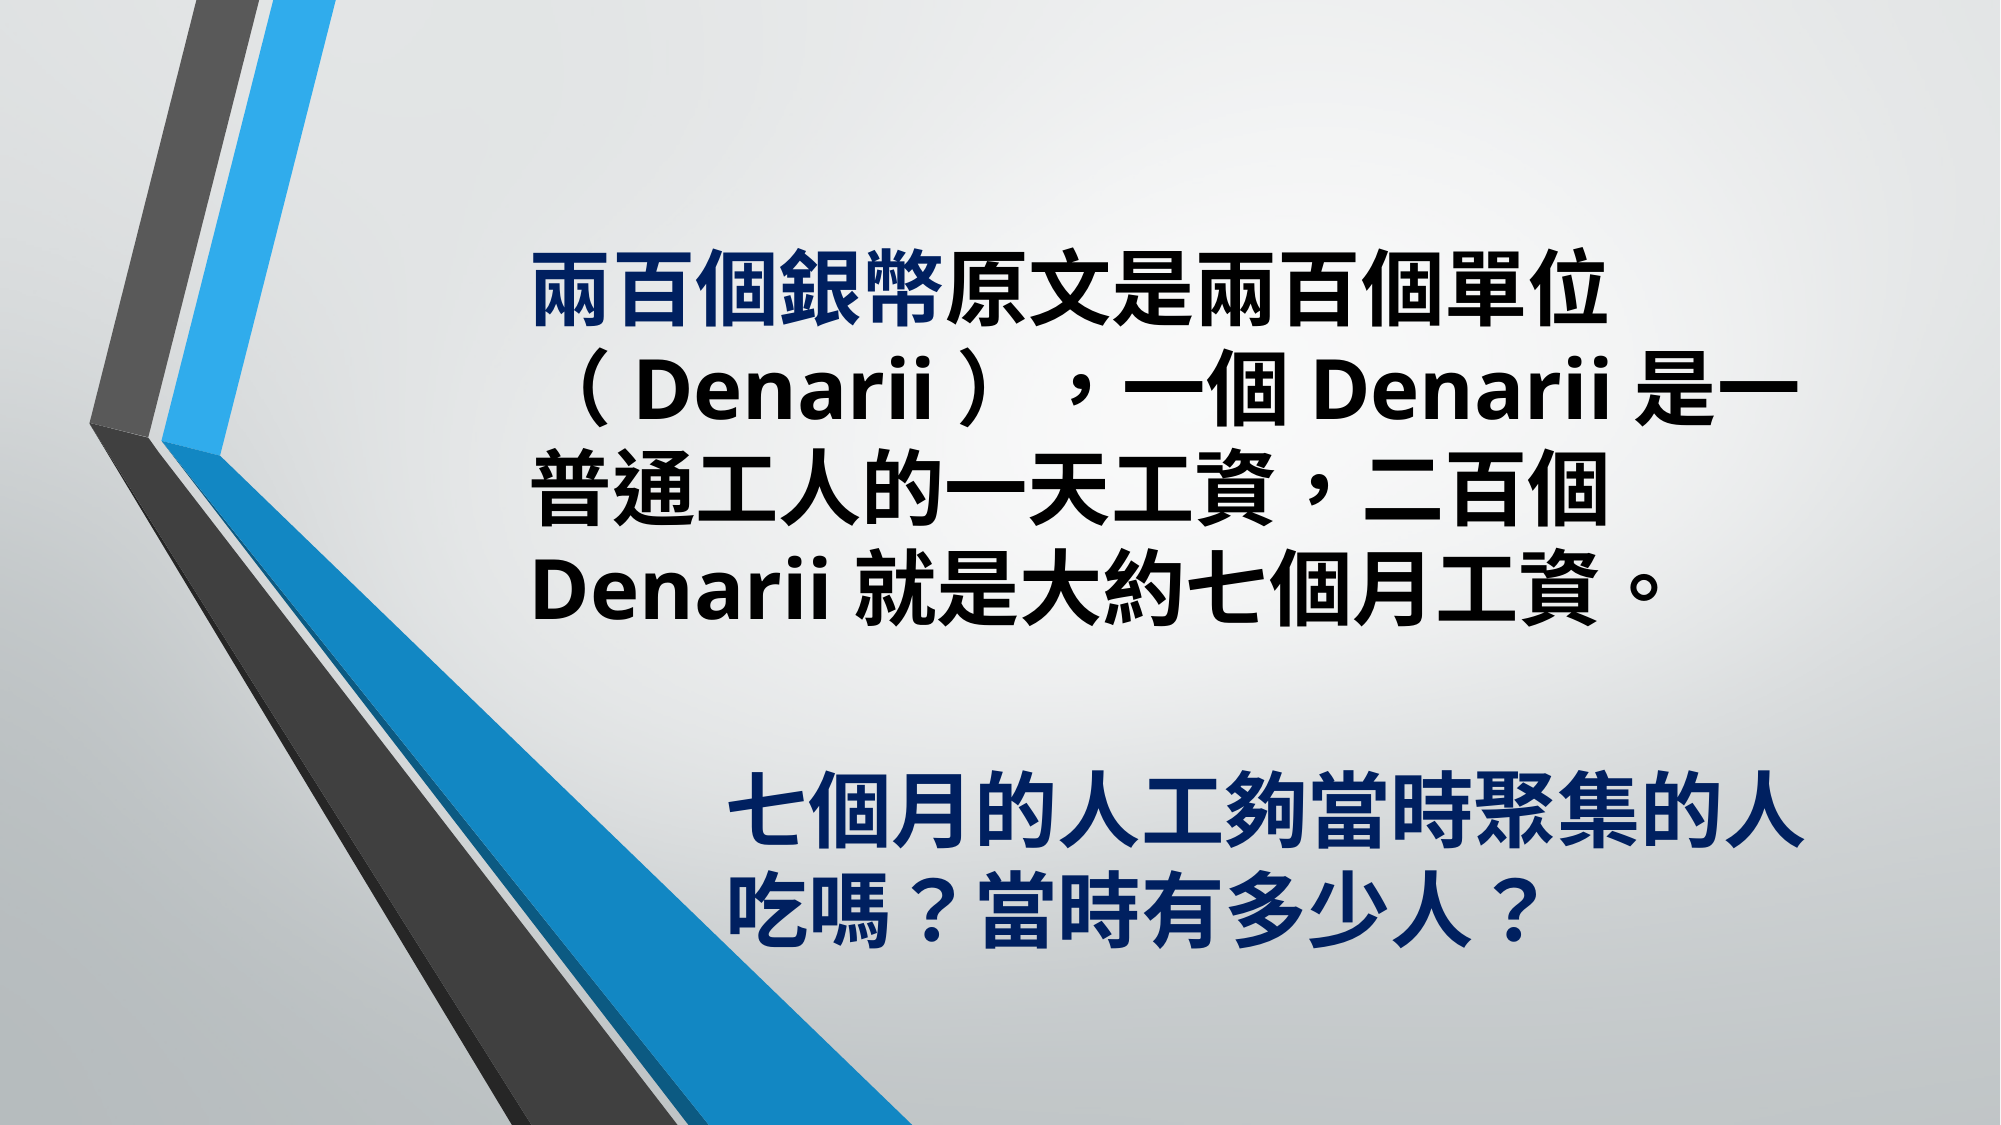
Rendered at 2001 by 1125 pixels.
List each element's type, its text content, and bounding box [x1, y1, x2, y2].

title 兩百個銀幣原文是兩百個單位（Denarii），一個Denarii是一普通工人的一天工資，二百個Denarii就是大約七個月工資。 [513, 104, 1855, 644]
subtitle 七個月的人工夠當時聚集的人吃嗎？當時有多少人？ [709, 750, 1888, 893]
